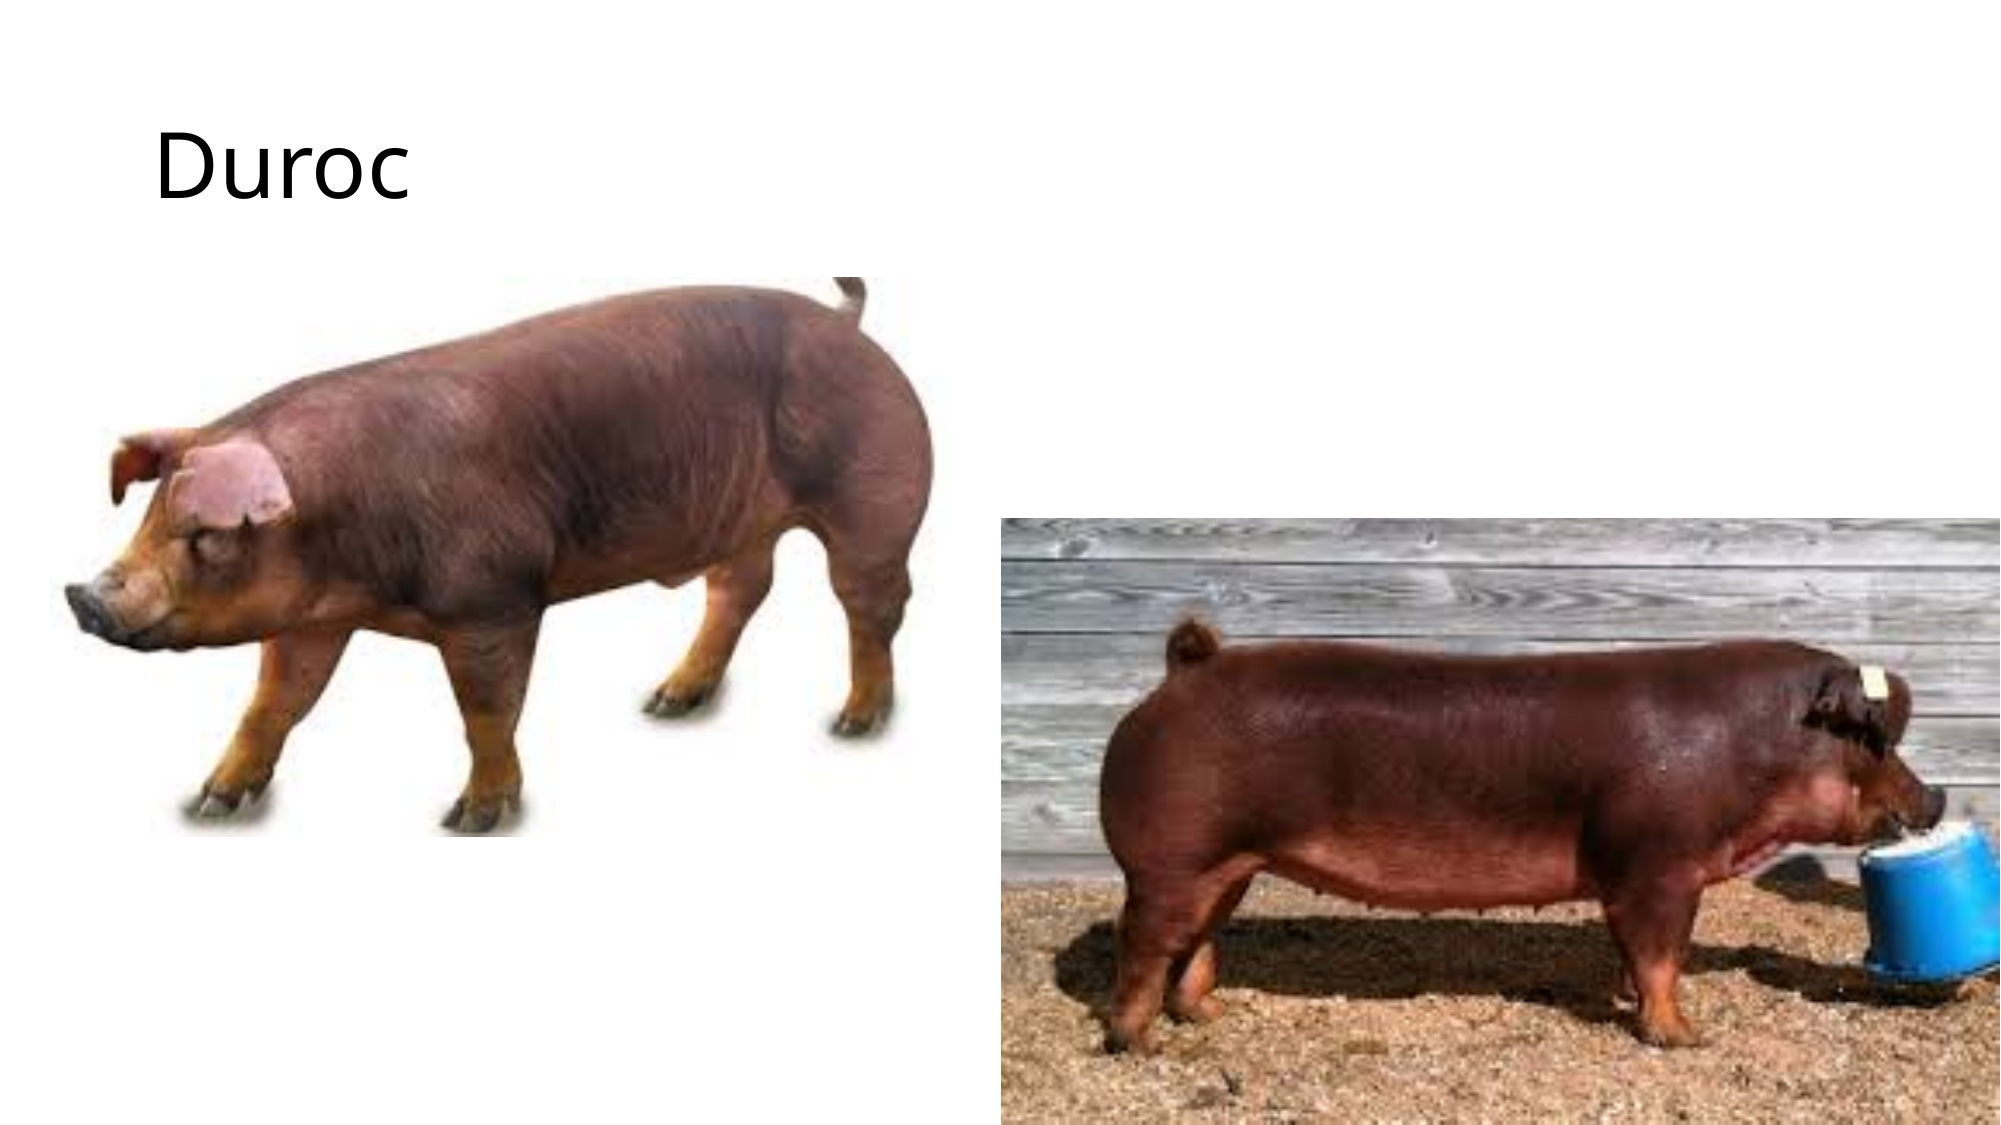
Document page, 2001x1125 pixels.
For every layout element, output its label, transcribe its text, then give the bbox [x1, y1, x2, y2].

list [50, 277, 948, 837]
title Duroc [137, 59, 1863, 278]
picture [1001, 518, 2000, 1125]
